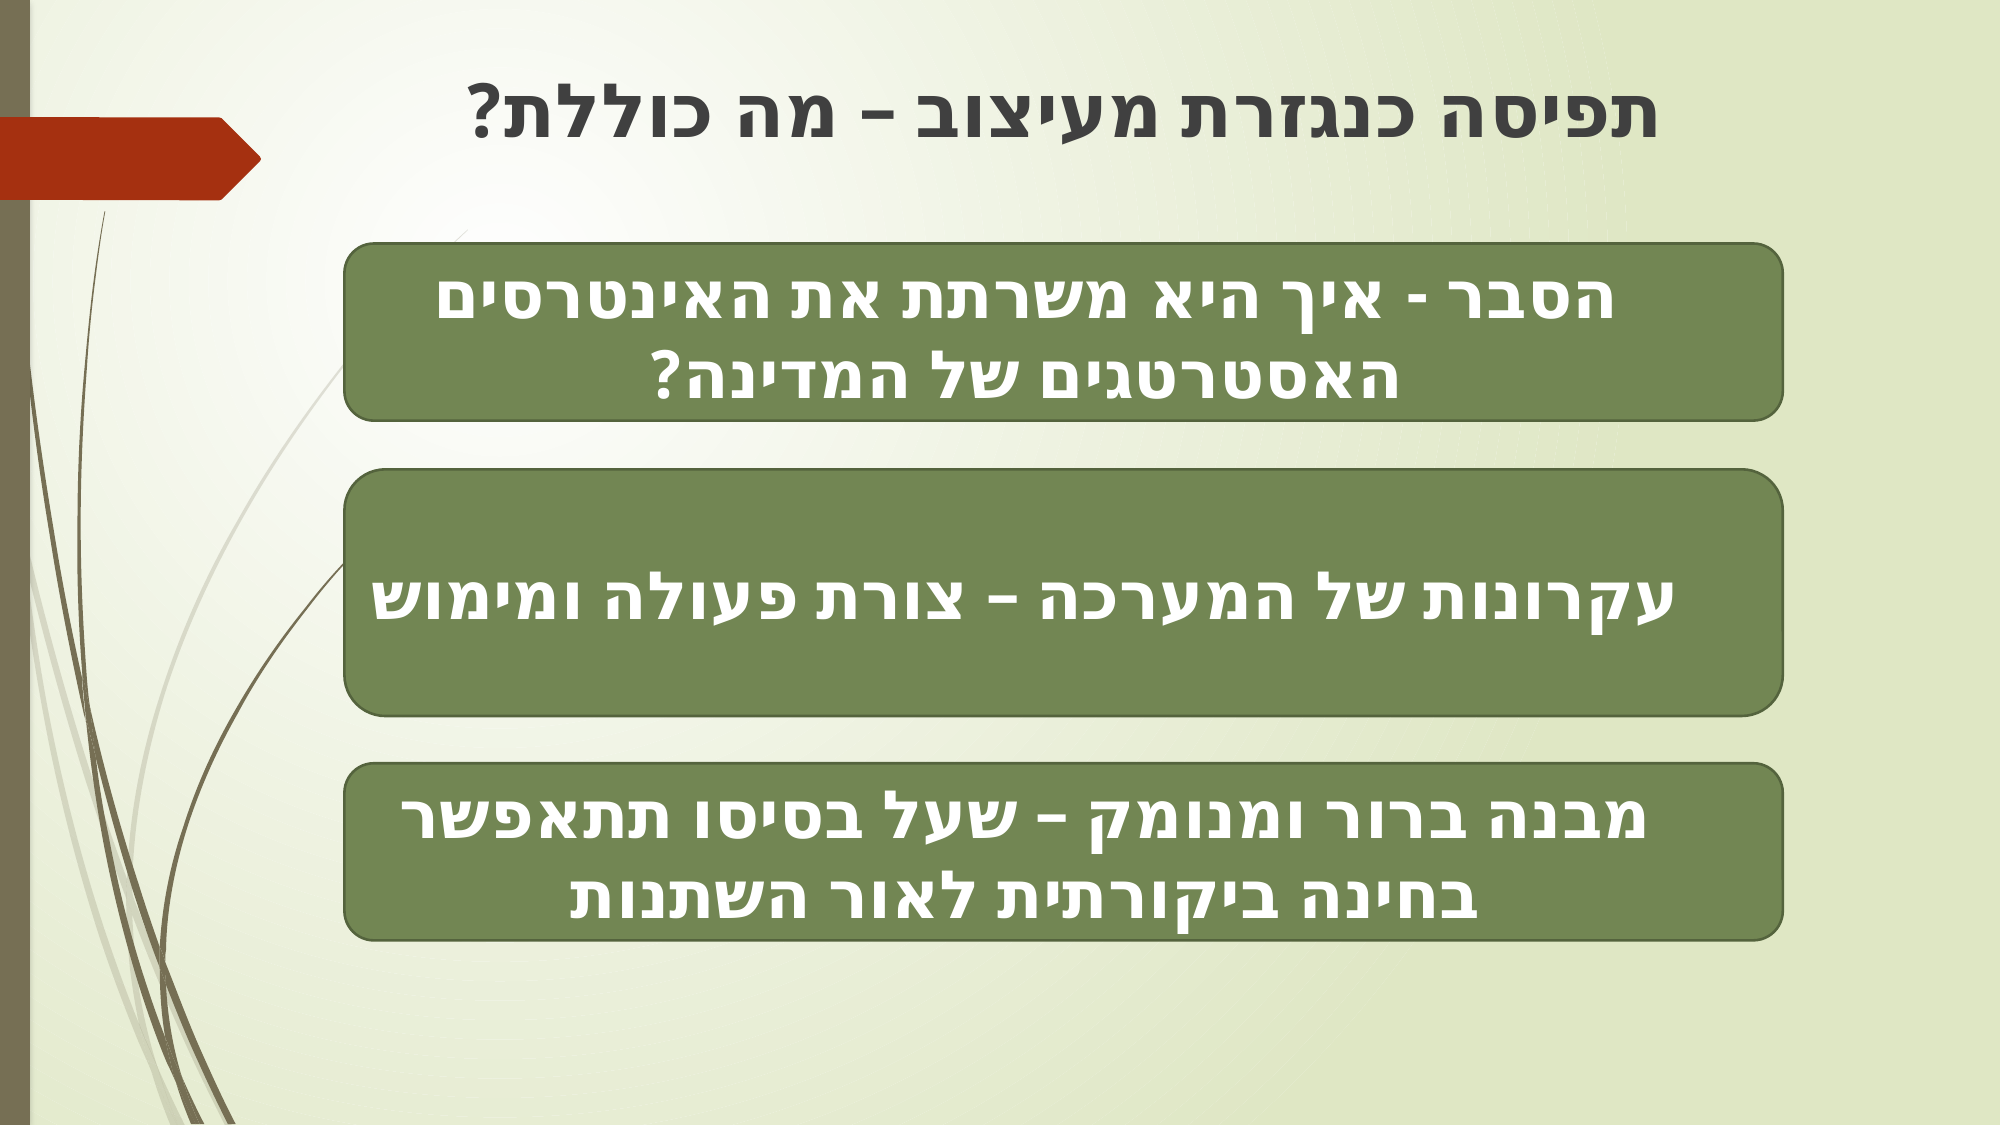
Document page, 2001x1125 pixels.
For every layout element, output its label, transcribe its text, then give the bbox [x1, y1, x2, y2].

text_box הסבר - איך היא משרתת את האינטרסים האסטרטגים של המדינה? [343, 242, 1785, 422]
text_box עקרונות של המערכה – צורת פעולה ומימוש [343, 468, 1785, 718]
text_box מבנה ברור ומנומק – שעל בסיסו תתאפשר בחינה ביקורתית לאור השתנות [343, 761, 1785, 942]
list [90, 168, 1969, 1125]
title תפיסה כנגזרת מעיצוב – מה כוללת? [267, 54, 1860, 168]
